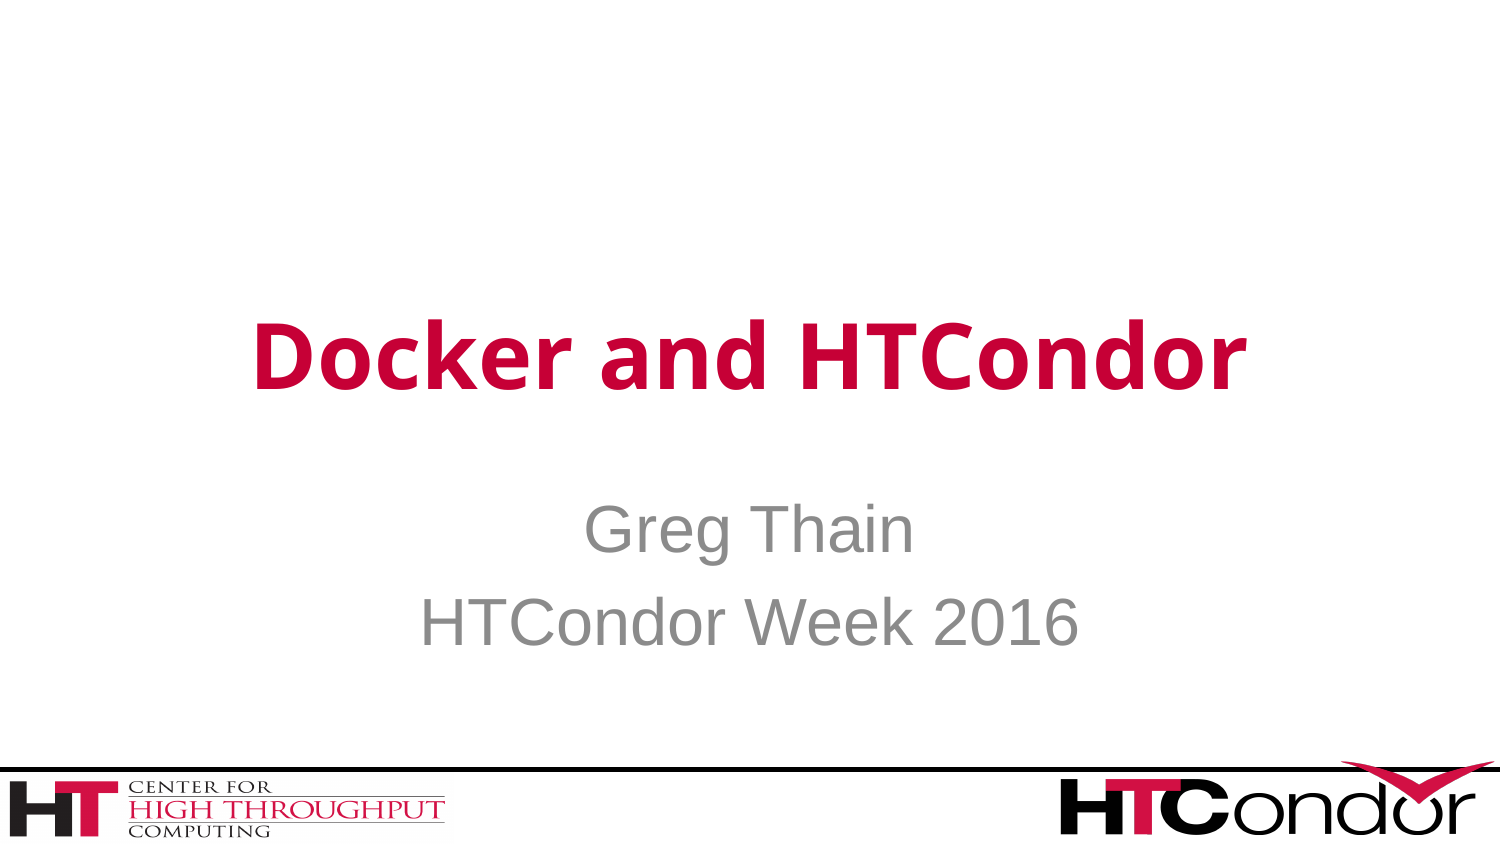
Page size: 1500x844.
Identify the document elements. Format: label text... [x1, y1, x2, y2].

picture [1055, 760, 1500, 840]
subtitle Greg Thain HTCondor Week 2016 [225, 478, 1275, 694]
title Docker and HTCondor [112, 262, 1388, 443]
picture [0, 772, 454, 844]
